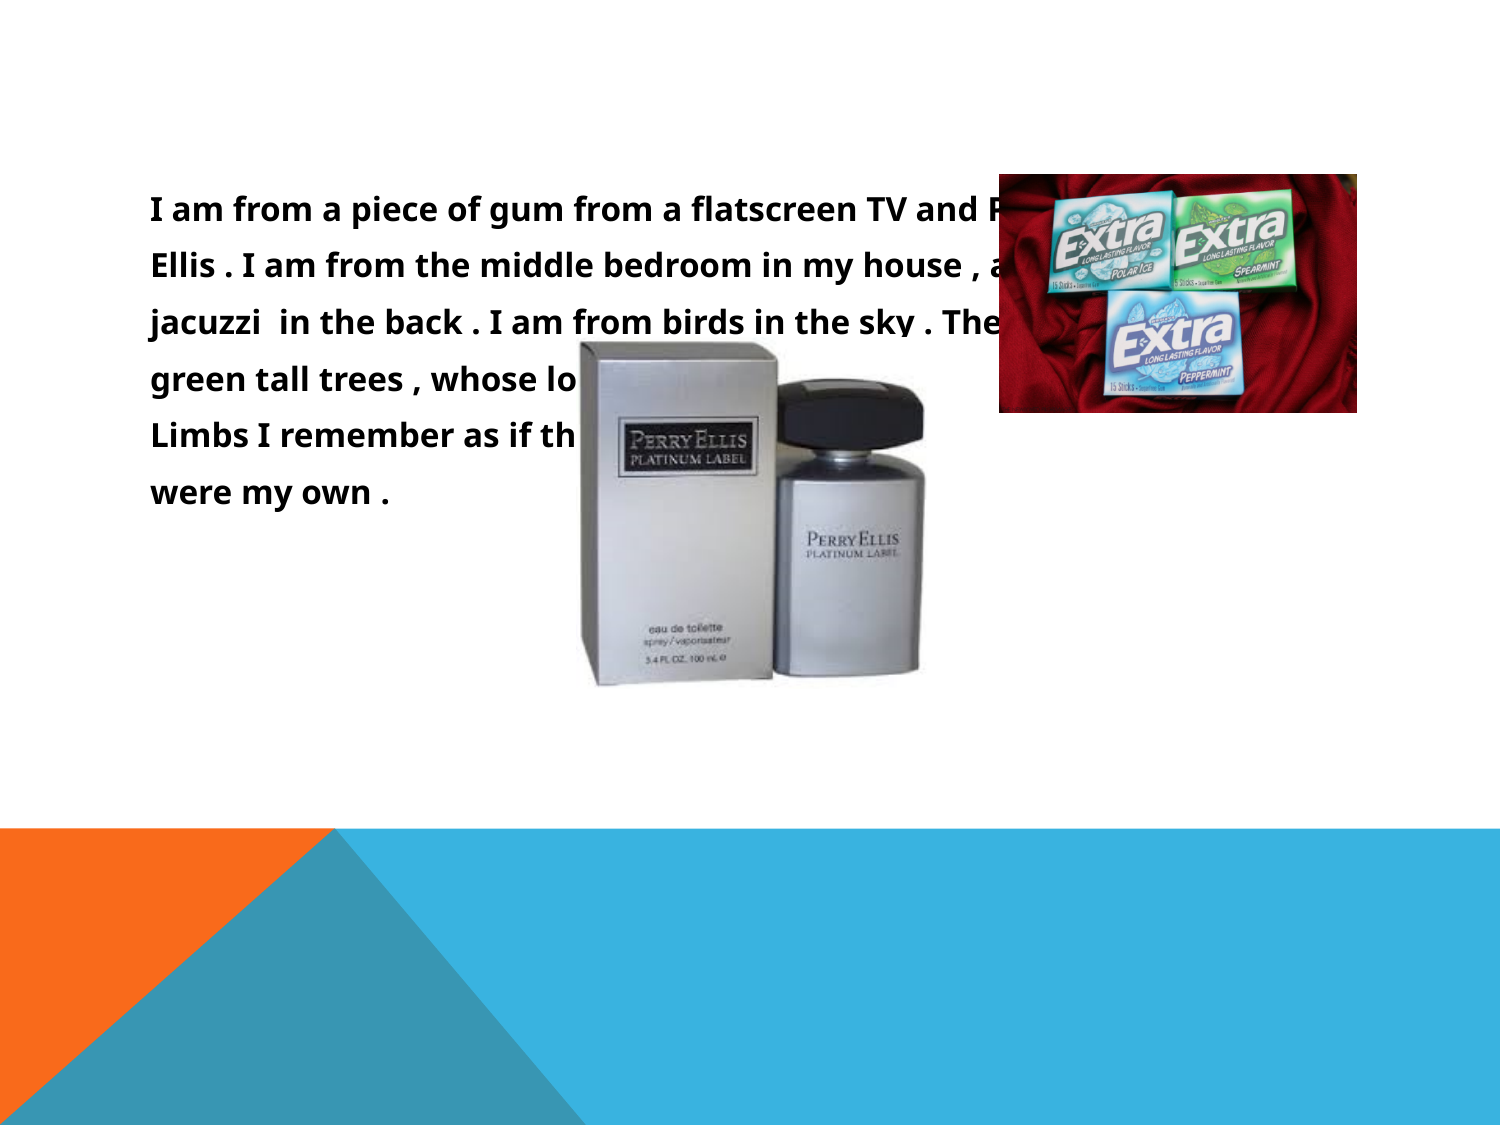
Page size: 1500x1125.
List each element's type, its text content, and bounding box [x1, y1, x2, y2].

picture [999, 174, 1357, 413]
picture [575, 337, 929, 690]
list I am from a piece of gum from a flatscreen TV and Perry Ellis . I am from the middle bedroom in my house , a small jacuzzi in the back . I am from birds in the sky . The big green tall trees , whose long Limbs I remember as if they were my own . [135, 180, 1369, 768]
